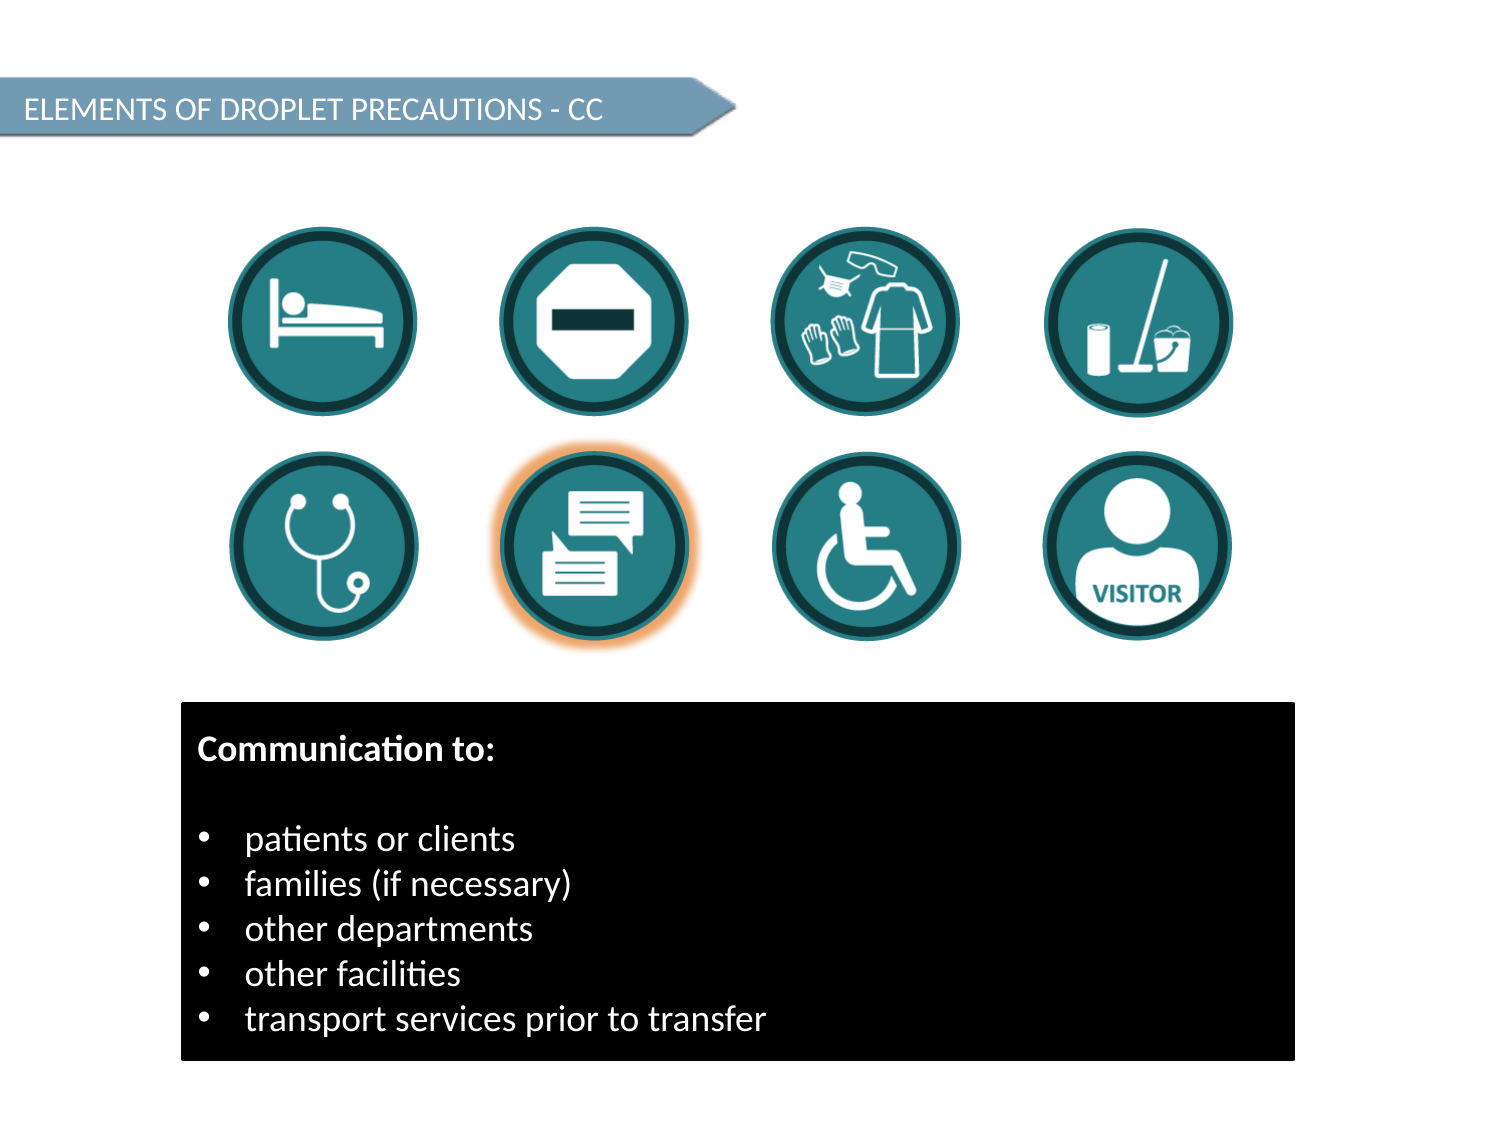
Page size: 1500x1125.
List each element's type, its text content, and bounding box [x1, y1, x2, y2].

picture [761, 219, 970, 425]
picture [489, 444, 698, 649]
text_box Communication to: patients or clients families (if necessary) other departments other facilities transport services prior to transfer [181, 702, 1295, 1061]
picture [761, 444, 970, 649]
picture [489, 219, 698, 425]
picture [218, 444, 426, 649]
picture [218, 219, 426, 425]
picture [1033, 219, 1241, 425]
picture [1033, 444, 1241, 649]
picture [0, 49, 739, 168]
